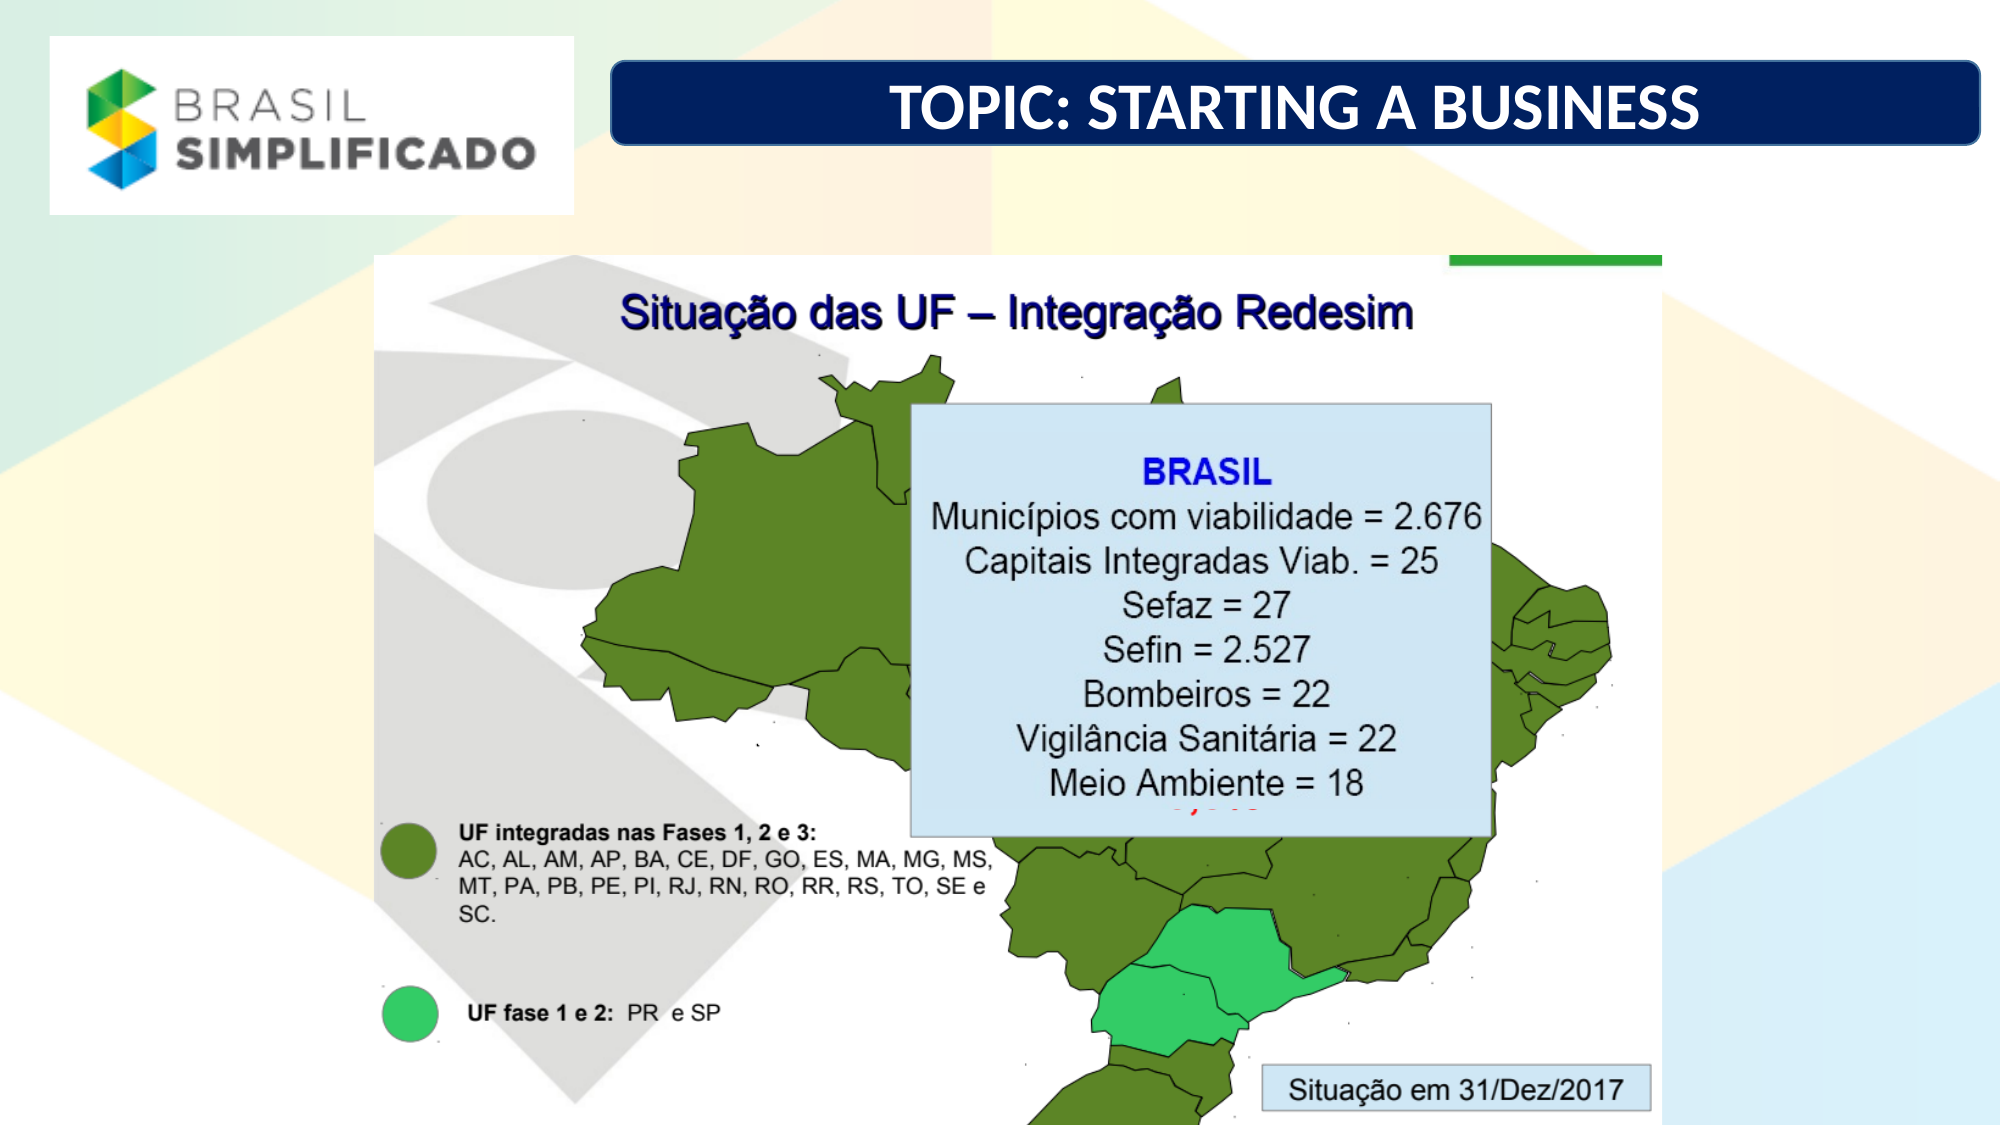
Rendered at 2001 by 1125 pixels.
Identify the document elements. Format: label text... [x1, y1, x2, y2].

picture [0, 0, 2000, 1125]
text_box TOPIC: STARTING A BUSINESS [610, 59, 1982, 146]
